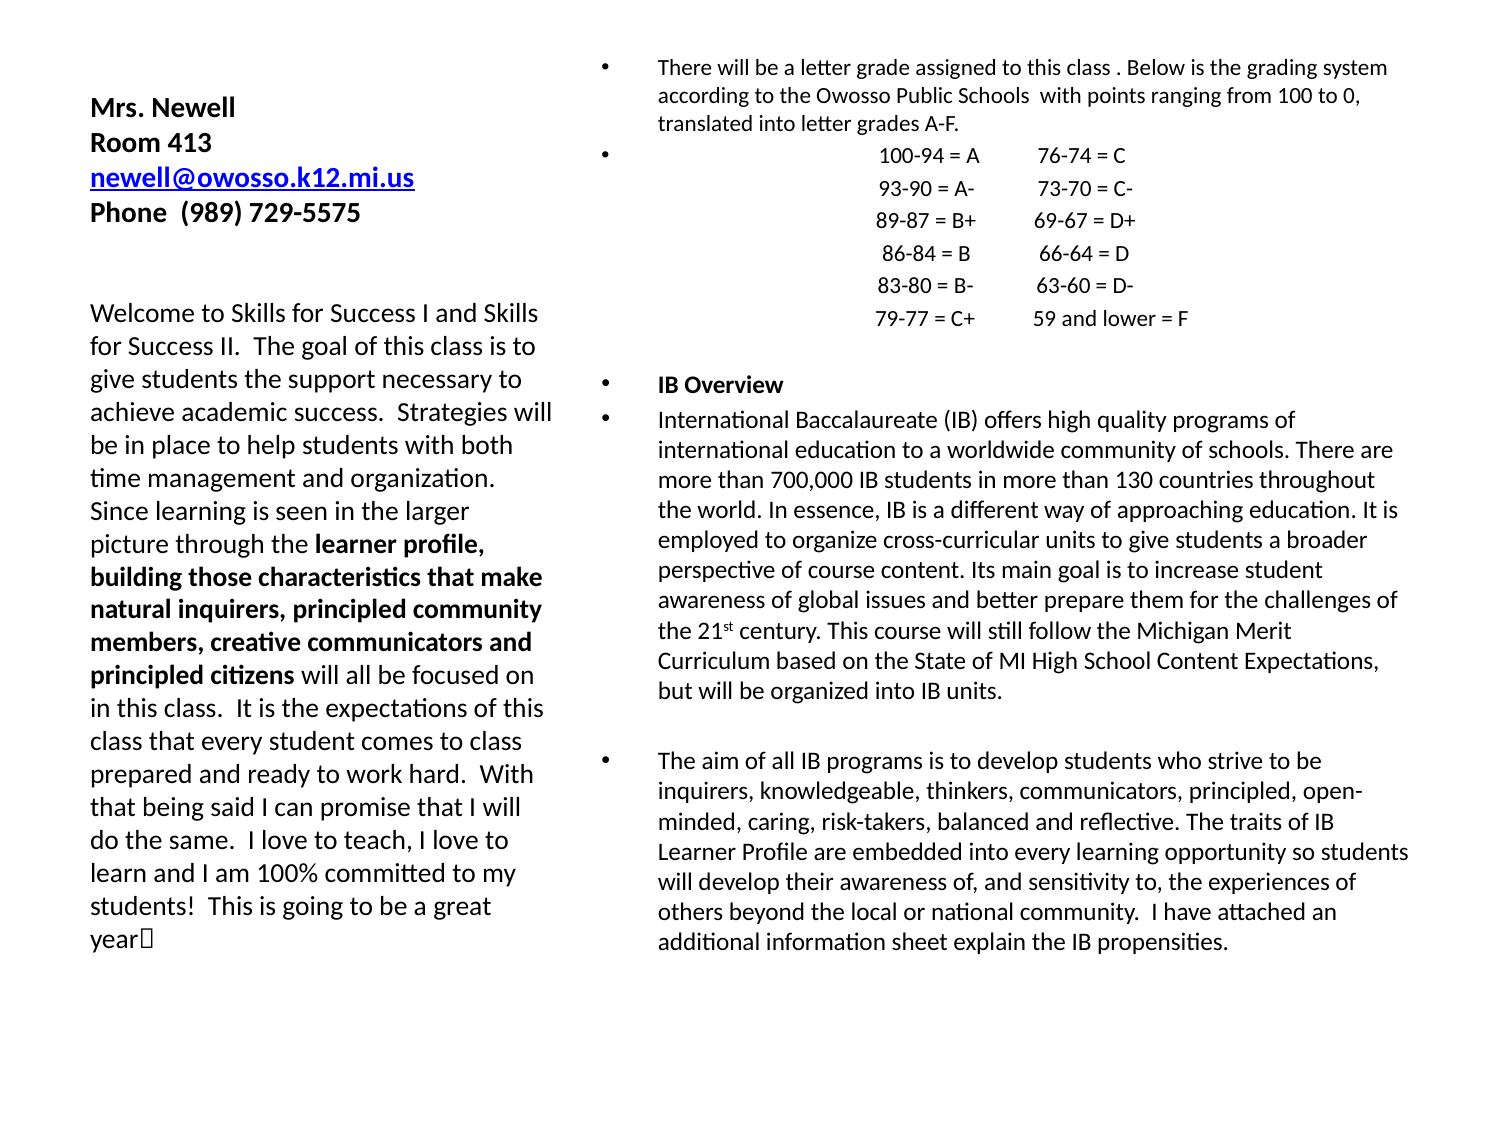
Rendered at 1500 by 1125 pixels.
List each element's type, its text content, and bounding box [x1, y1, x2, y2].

list Welcome to Skills for Success I and Skills for Success II. The goal of this class is to give students the support necessary to achieve academic success. Strategies will be in place to help students with both time management and organization. Since learning is seen in the larger picture through the learner profile, building those characteristics that make natural inquirers, principled community members, creative communicators and principled citizens will all be focused on in this class. It is the expectations of this class that every student comes to class prepared and ready to work hard. With that being said I can promise that I will do the same. I love to teach, I love to learn and I am 100% committed to my students! This is going to be a great year [75, 287, 569, 1005]
title Mrs. Newell Room 413 newell@owosso.k12.mi.us Phone (989) 729-5575 [75, 44, 569, 236]
list There will be a letter grade assigned to this class . Below is the grading system according to the Owosso Public Schools with points ranging from 100 to 0, translated into letter grades A-F. 100-94 = A 76-74 = C 93-90 = A- 73-70 = C- 89-87 = B+ 69-67 = D+ 86-84 = B 66-64 = D 83-80 = B- 63-60 = D- 79-77 = C+ 59 and lower = F IB Overview International Baccalaureate (IB) offers high quality programs of international education to a worldwide community of schools. There are more than 700,000 IB students in more than 130 countries throughout the world. In essence, IB is a different way of approaching education. It is employed to organize cross-curricular units to give students a broader perspective of course content. Its main goal is to increase student awareness of global issues and better prepare them for the challenges of the 21st century. This course will still follow the Michigan Merit Curriculum based on the State of MI High School Content Expectations, but will be organized into IB units. The aim of all IB programs is to develop students who strive to be inquirers, knowledgeable, thinkers, communicators, principled, open-minded, caring, risk-takers, balanced and reflective. The traits of IB Learner Profile are embedded into every learning opportunity so students will develop their awareness of, and sensitivity to, the experiences of others beyond the local or national community. I have attached an additional information sheet explain the IB propensities. [586, 44, 1425, 1005]
